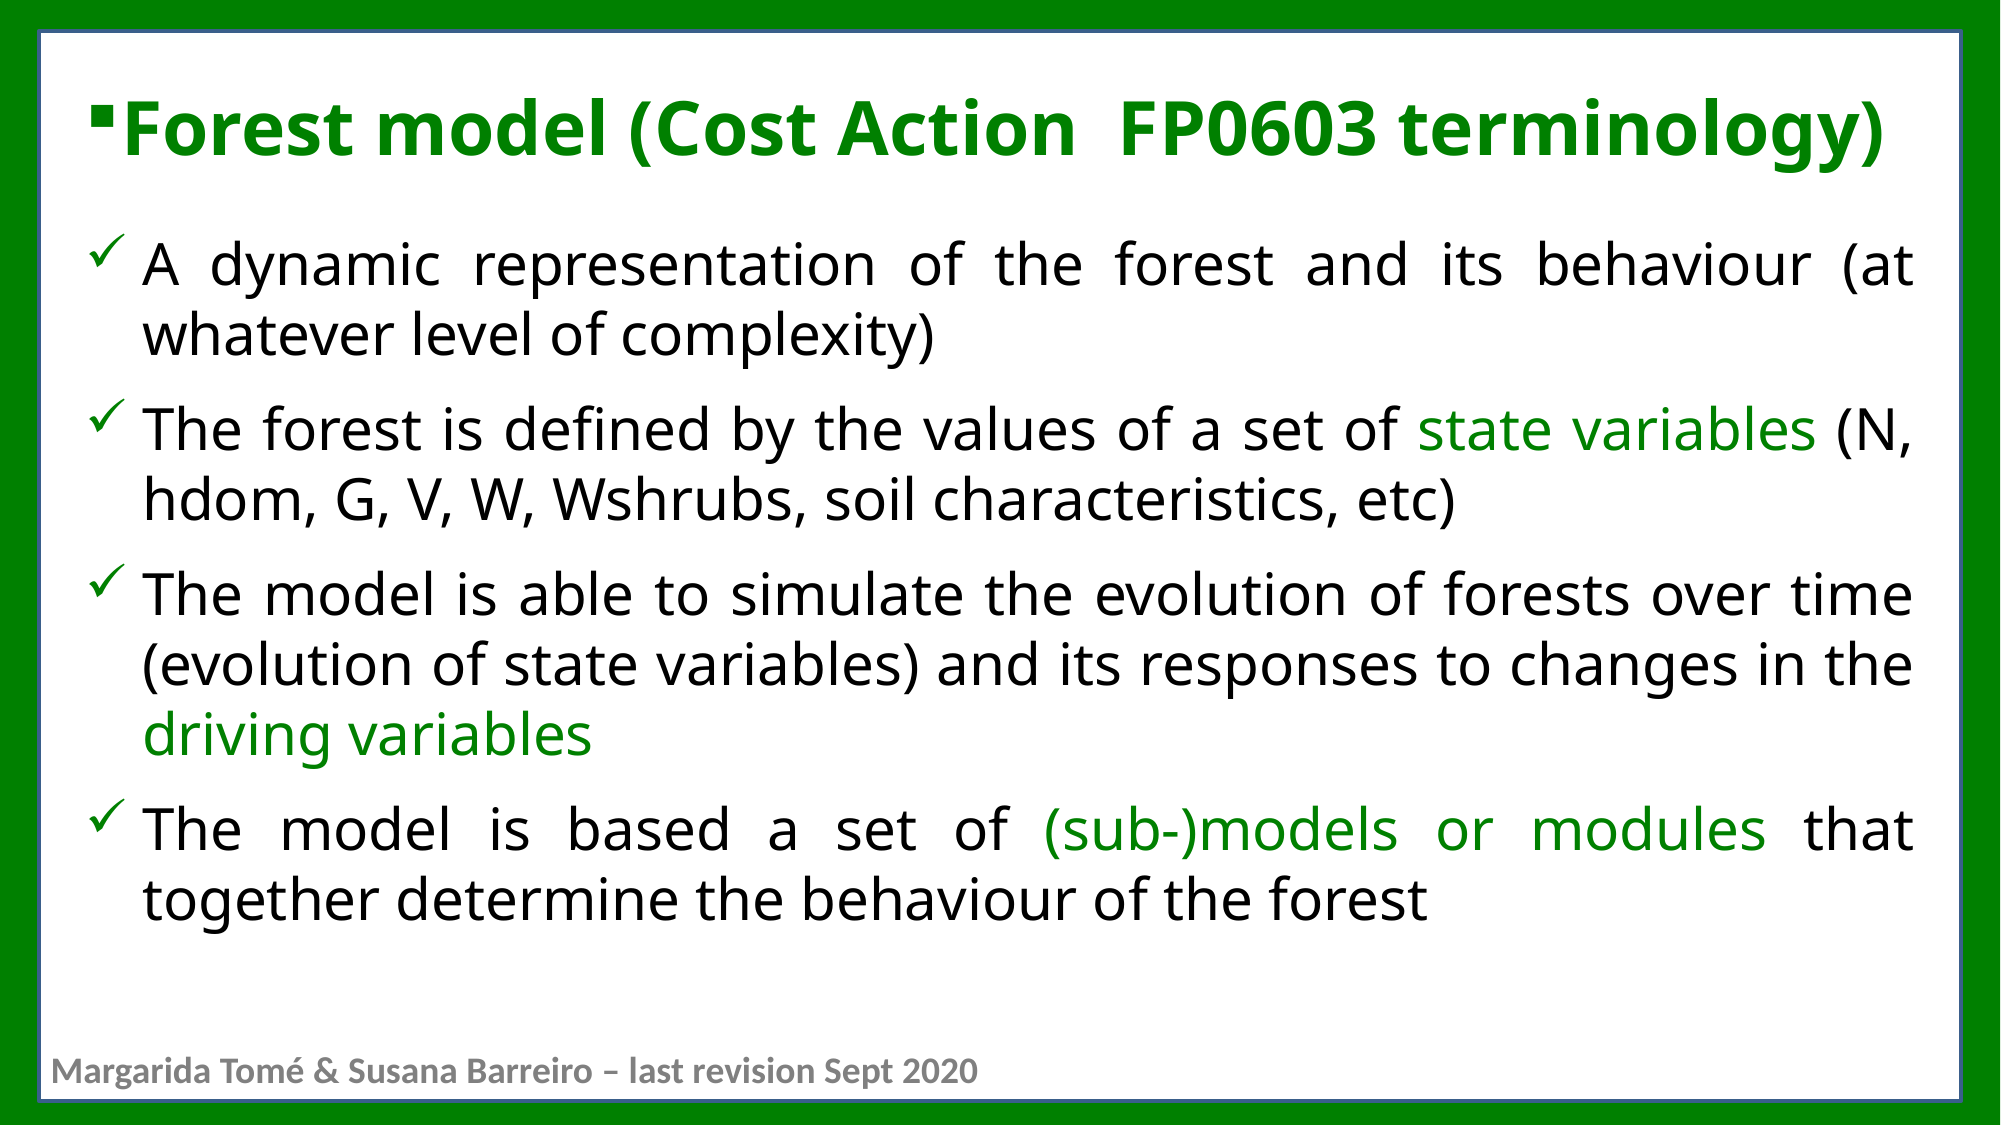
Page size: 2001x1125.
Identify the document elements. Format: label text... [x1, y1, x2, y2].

title Forest model (Cost Action FP0603 terminology) [70, 66, 1930, 185]
list A dynamic representation of the forest and its behaviour (at whatever level of complexity) The forest is defined by the values of a set of state variables (N, hdom, G, V, W, Wshrubs, soil characteristics, etc) The model is able to simulate the evolution of forests over time (evolution of state variables) and its responses to changes in the driving variables The model is based a set of (sub-)models or modules that together determine the behaviour of the forest [70, 219, 1930, 1040]
